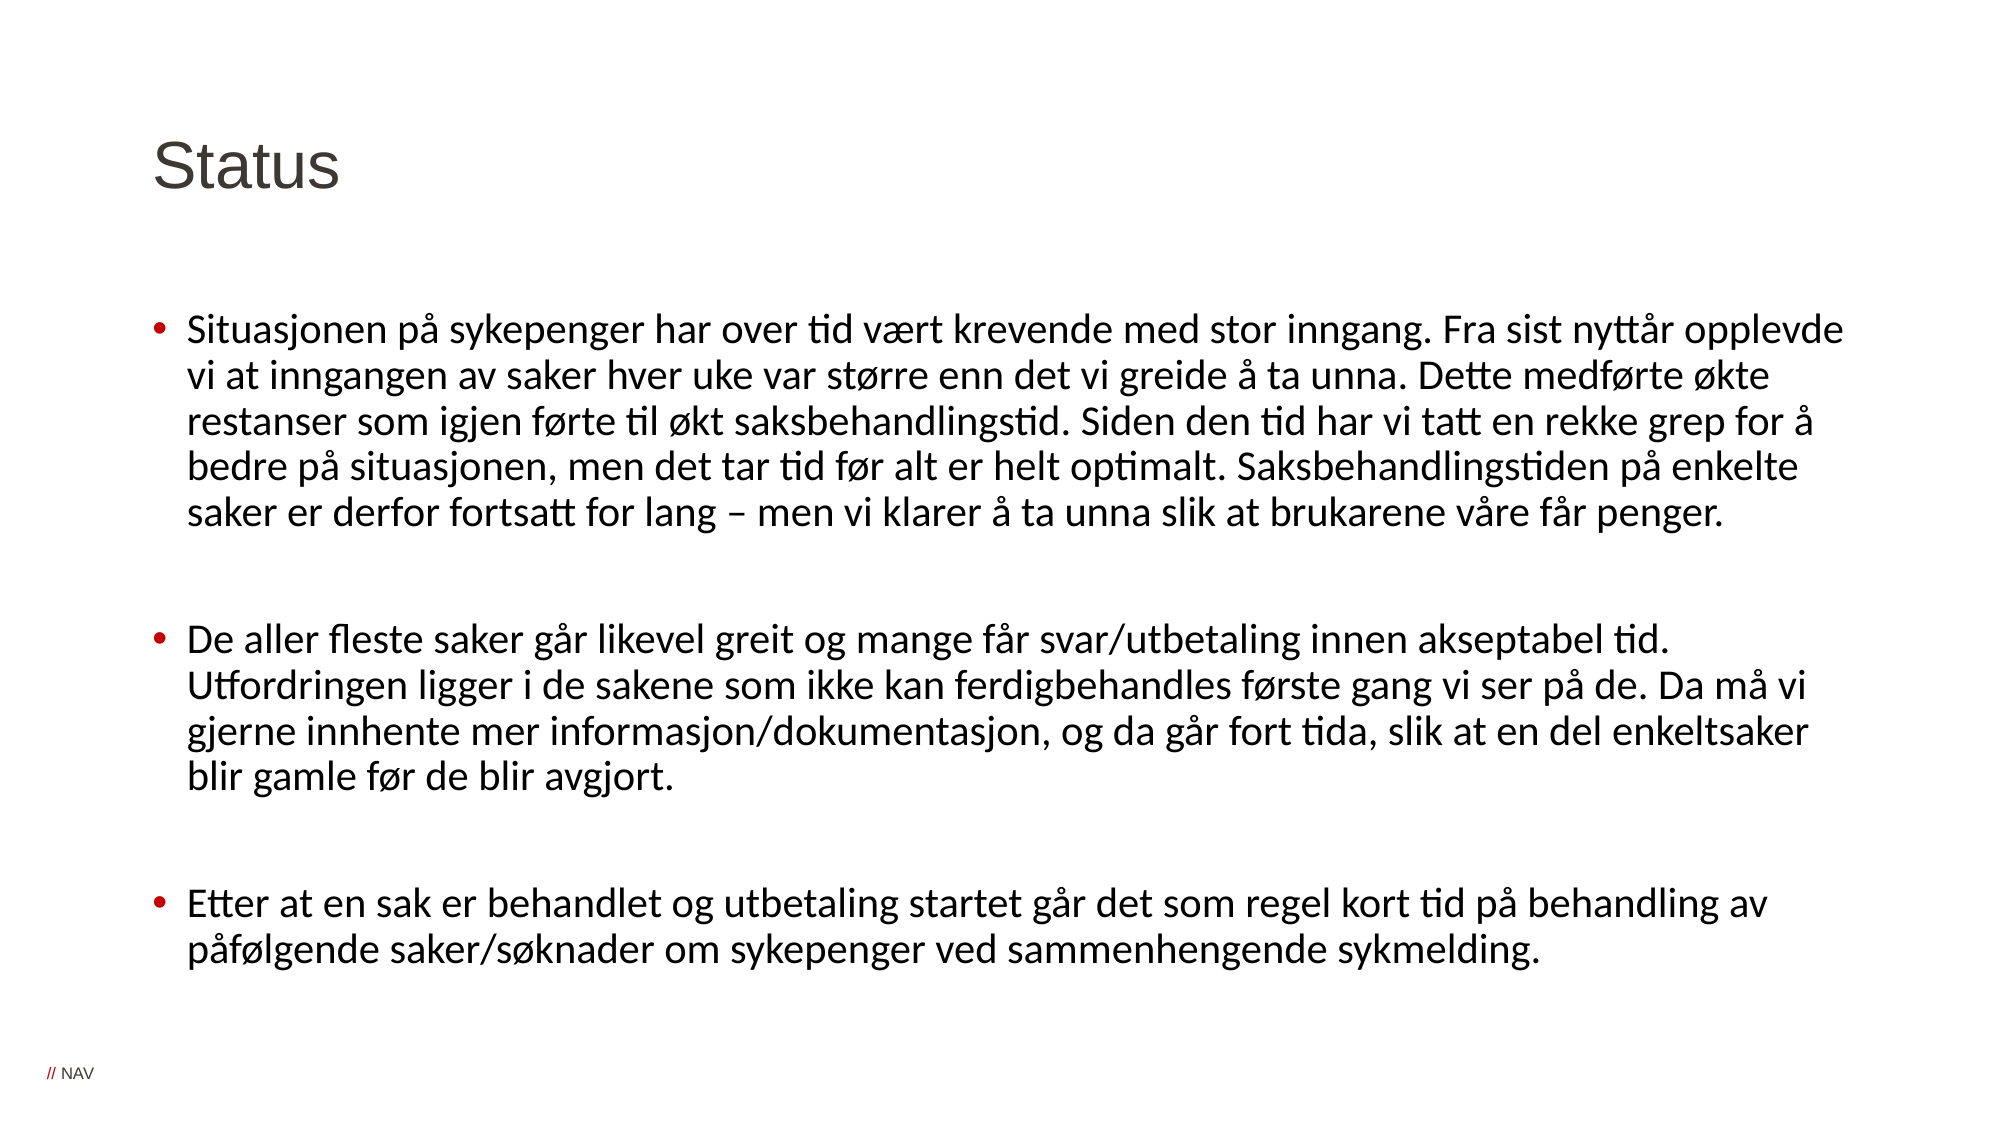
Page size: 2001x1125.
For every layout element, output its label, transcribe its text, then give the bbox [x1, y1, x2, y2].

list Situasjonen på sykepenger har over tid vært krevende med stor inngang. Fra sist nyttår opplevde vi at inngangen av saker hver uke var større enn det vi greide å ta unna. Dette medførte økte restanser som igjen førte til økt saksbehandlingstid. Siden den tid har vi tatt en rekke grep for å bedre på situasjonen, men det tar tid før alt er helt optimalt. Saksbehandlingstiden på enkelte saker er derfor fortsatt for lang – men vi klarer å ta unna slik at brukarene våre får penger. De aller fleste saker går likevel greit og mange får svar/utbetaling innen akseptabel tid. Utfordringen ligger i de sakene som ikke kan ferdigbehandles første gang vi ser på de. Da må vi gjerne innhente mer informasjon/dokumentasjon, og da går fort tida, slik at en del enkeltsaker blir gamle før de blir avgjort. Etter at en sak er behandlet og utbetaling startet går det som regel kort tid på behandling av påfølgende saker/søknader om sykepenger ved sammenhengende sykmelding. [137, 299, 1863, 1014]
title Status [137, 79, 1863, 255]
